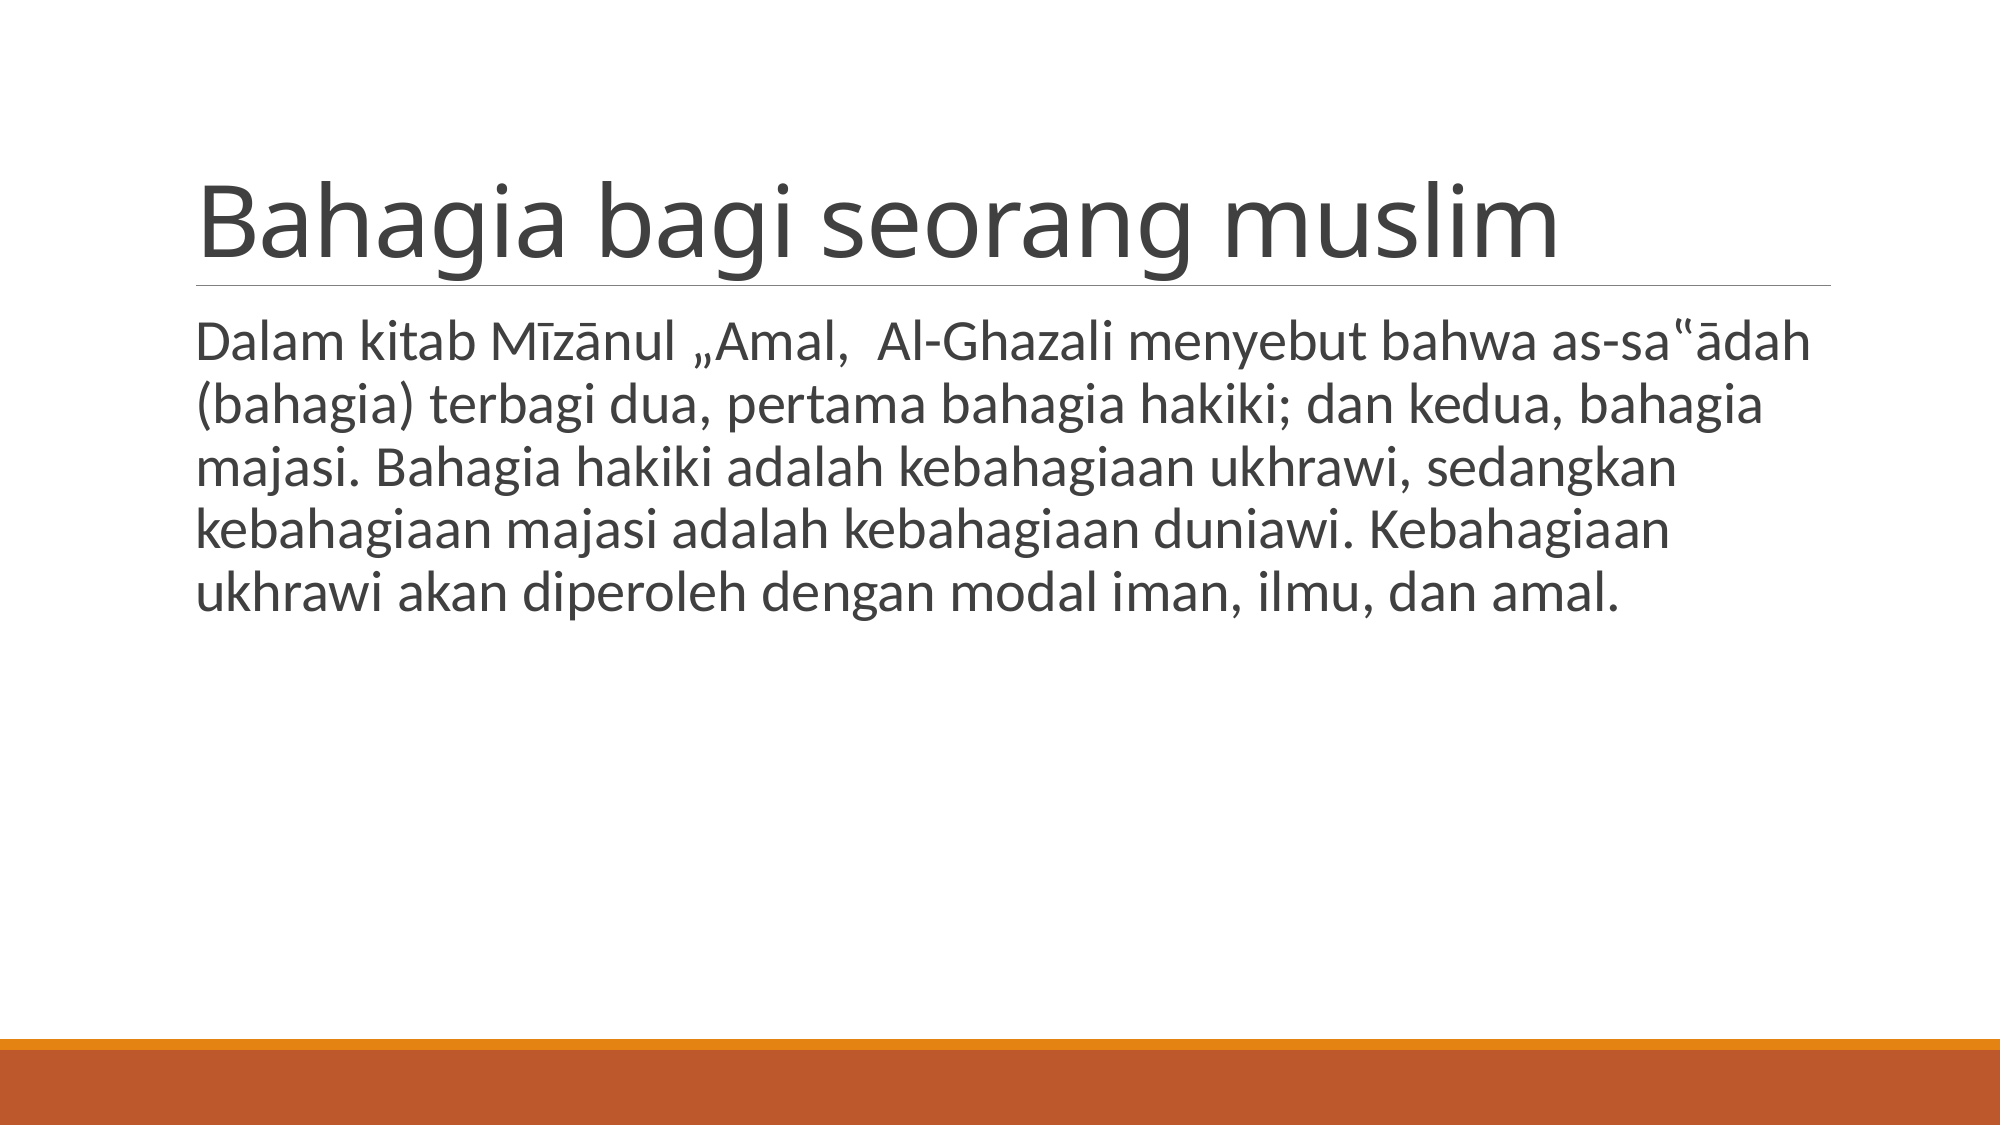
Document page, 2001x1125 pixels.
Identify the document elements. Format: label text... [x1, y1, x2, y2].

title Bahagia bagi seorang muslim [180, 47, 1830, 285]
list Dalam kitab Mīzānul „Amal, Al-Ghazali menyebut bahwa as-sa‟ādah (bahagia) terbagi dua, pertama bahagia hakiki; dan kedua, bahagia majasi. Bahagia hakiki adalah kebahagiaan ukhrawi, sedangkan kebahagiaan majasi adalah kebahagiaan duniawi. Kebahagiaan ukhrawi akan diperoleh dengan modal iman, ilmu, dan amal. [180, 302, 1830, 963]
